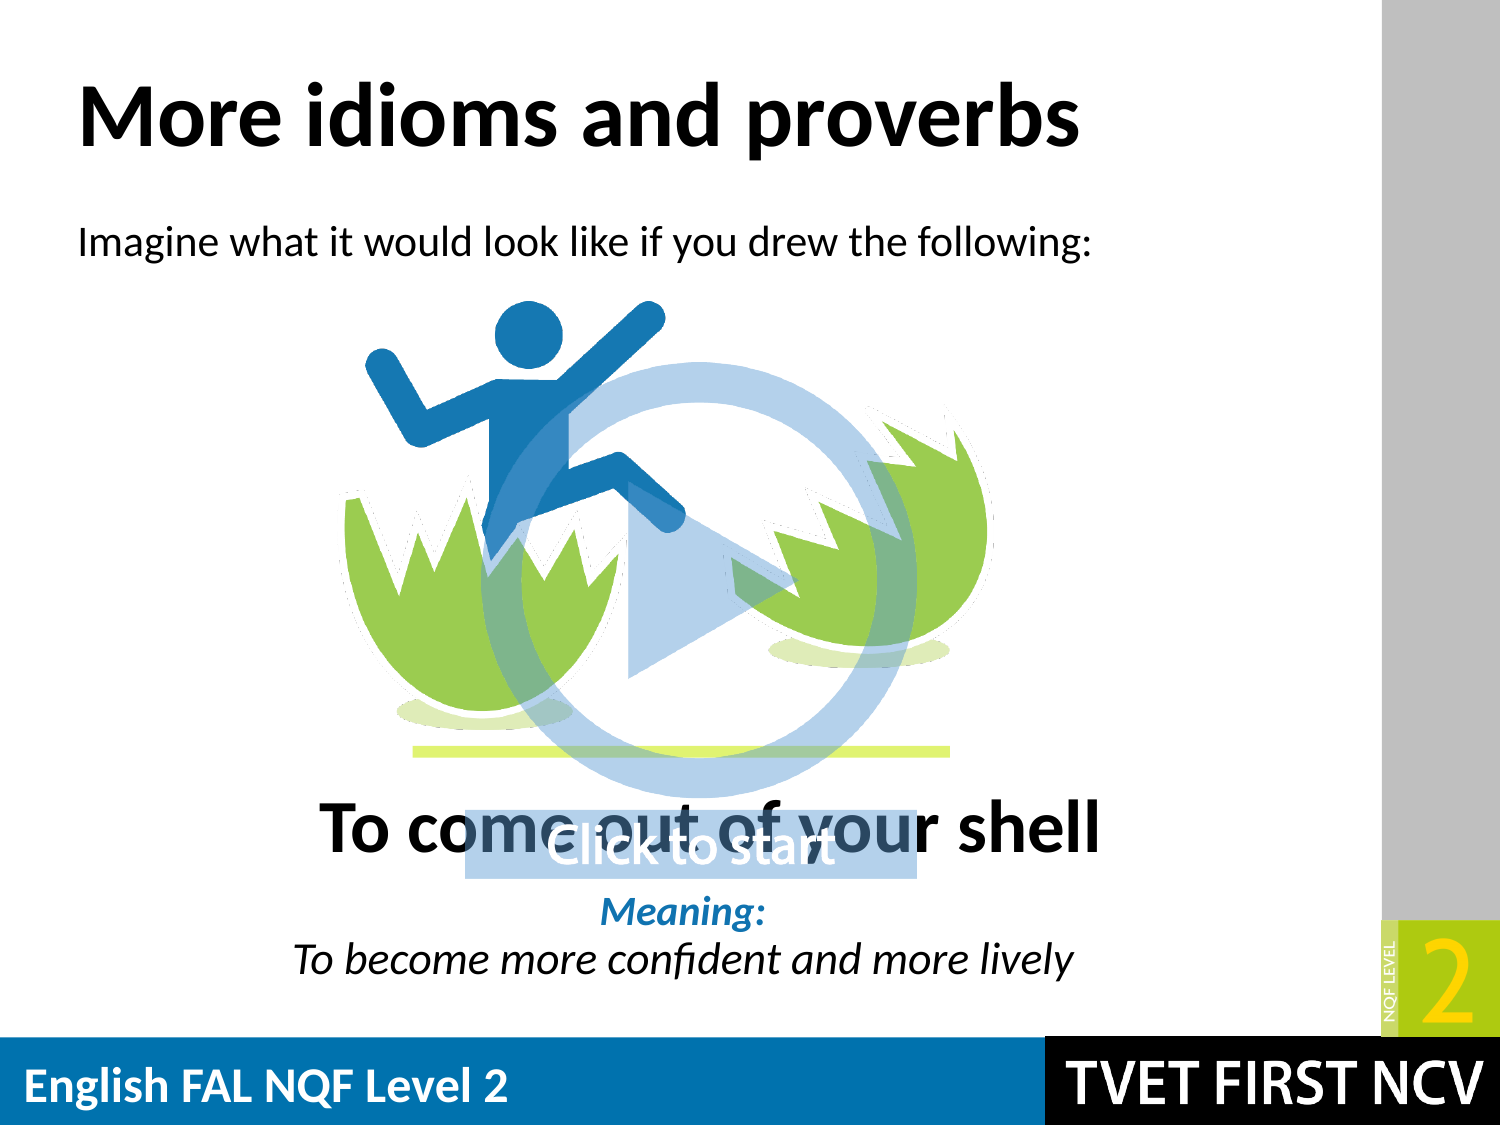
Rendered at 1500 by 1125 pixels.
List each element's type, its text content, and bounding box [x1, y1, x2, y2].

picture [337, 301, 994, 879]
text_box [412, 745, 465, 759]
title More idioms and proverbs [62, 59, 1360, 179]
list Imagine what it would look like if you drew the following: [62, 210, 1360, 882]
text_box To come out of your shell [169, 779, 465, 855]
text_box [917, 745, 951, 759]
picture [1381, 920, 1500, 1037]
picture [1065, 1050, 1484, 1120]
text_box Meaning: To become more confident and more lively [0, 882, 1379, 958]
text_box To come out of your shell [917, 779, 1253, 855]
list Imagine what it would look like if you drew the following: [62, 958, 1360, 1014]
